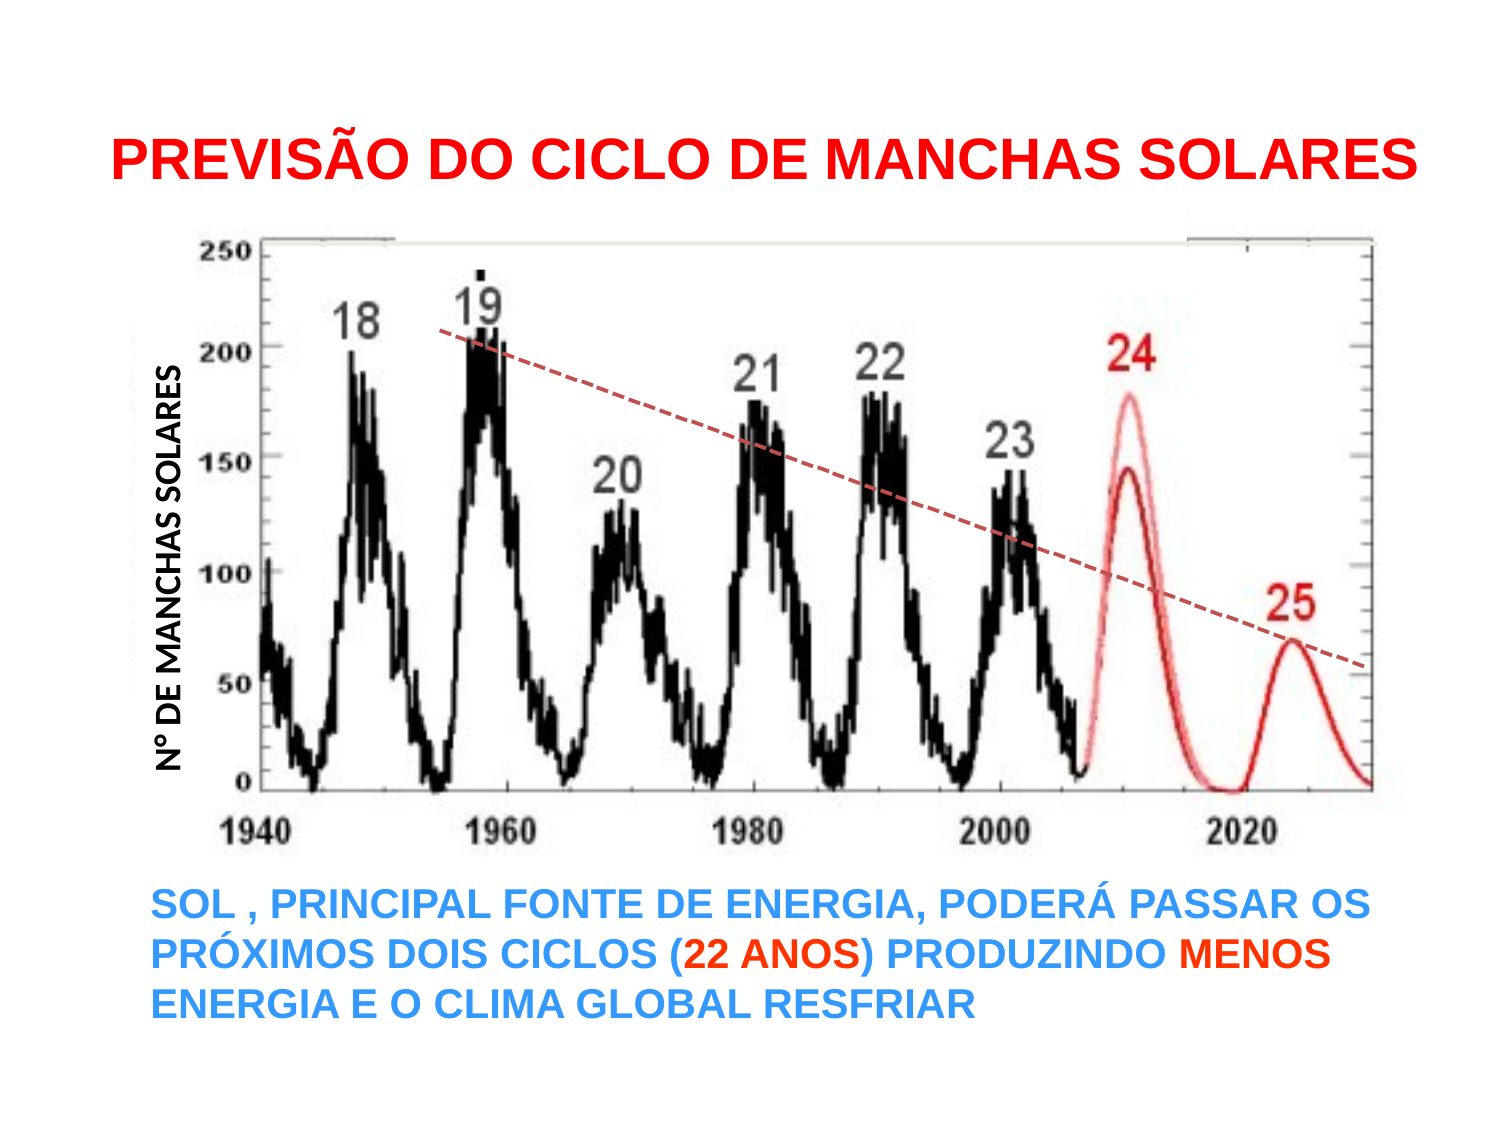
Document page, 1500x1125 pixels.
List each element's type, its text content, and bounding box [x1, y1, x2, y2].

picture [88, 160, 1414, 887]
text_box PREVISÃO DO CICLO DE MANCHAS SOLARES [76, 113, 1454, 199]
text_box SOL , PRINCIPAL FONTE DE ENERGIA, PODERÁ PASSAR OS PRÓXIMOS DOIS CICLOS (22 ANOS) PRODUZINDO MENOS ENERGIA E O CLIMA GLOBAL RESFRIAR [135, 893, 1415, 1035]
